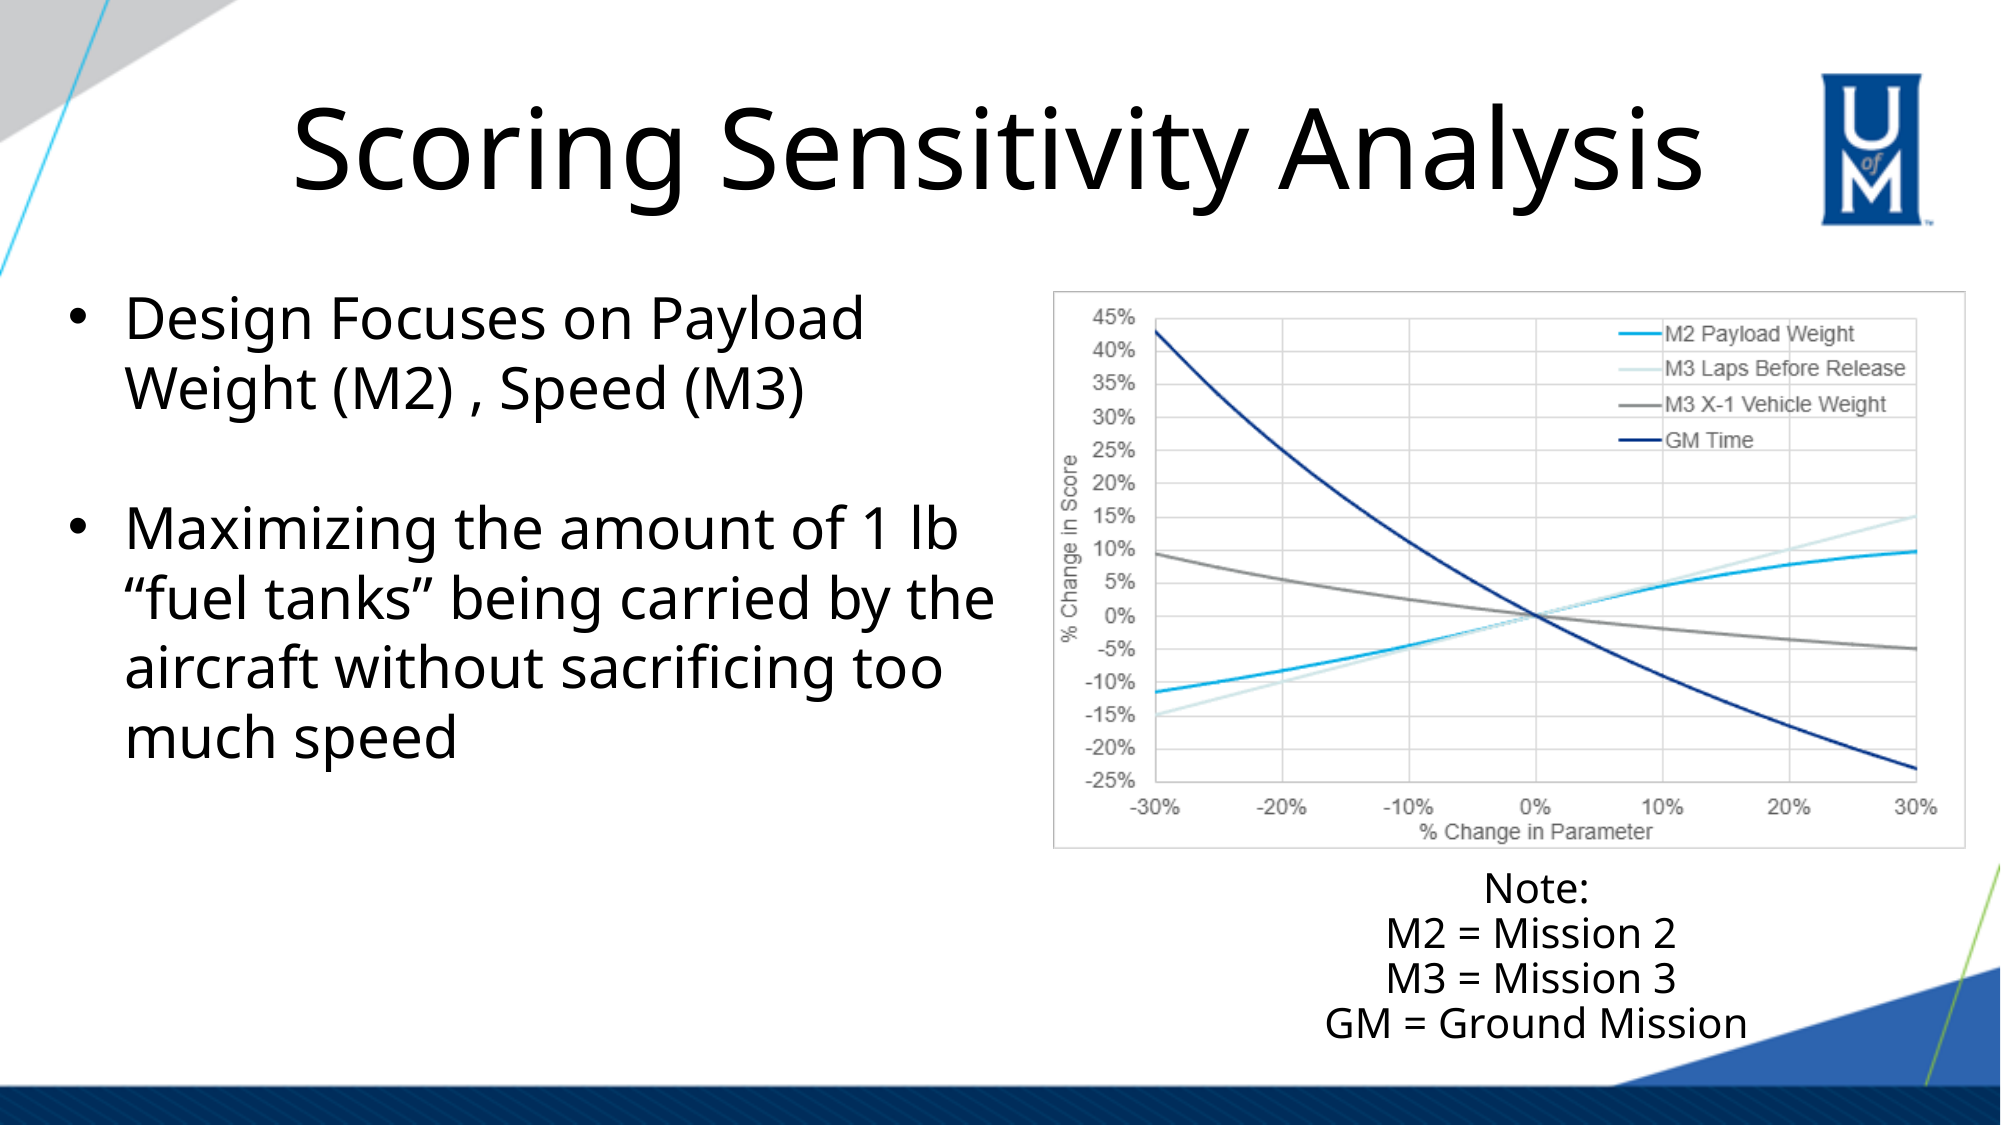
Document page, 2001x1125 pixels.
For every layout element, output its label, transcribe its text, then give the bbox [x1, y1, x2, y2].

text_box Design Focuses on Payload Weight (M2) , Speed (M3) Maximizing the amount of 1 lb “fuel tanks” being carried by the aircraft without sacrificing too much speed [52, 273, 1030, 934]
picture [0, 0, 2001, 1125]
text_box Note: M2 = Mission 2 M3 = Mission 3 GM = Ground Mission [1251, 849, 1822, 1066]
title Scoring Sensitivity Analysis [137, 44, 1863, 263]
